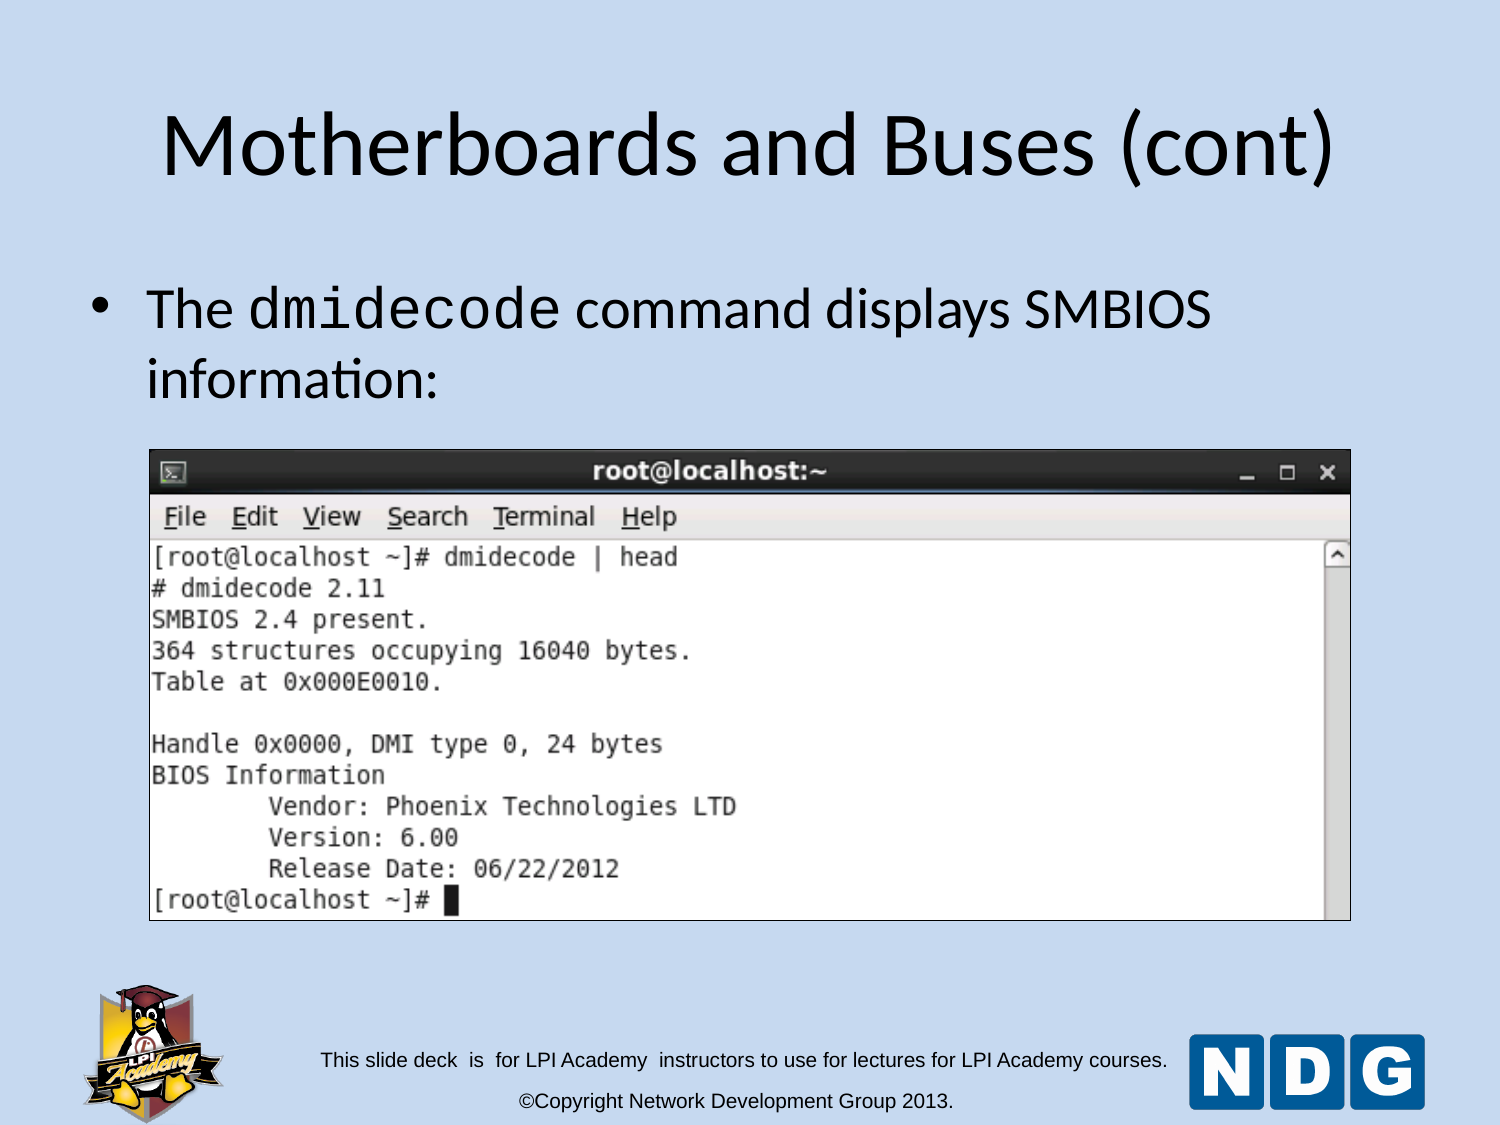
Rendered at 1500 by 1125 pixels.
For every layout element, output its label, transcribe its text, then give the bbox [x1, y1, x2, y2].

picture [149, 449, 1350, 921]
list The dmidecode command displays SMBIOS information: [74, 262, 1426, 1006]
picture [1189, 1034, 1425, 1110]
title Motherboards and Buses (cont) [74, 44, 1426, 233]
picture [75, 1006, 229, 1125]
